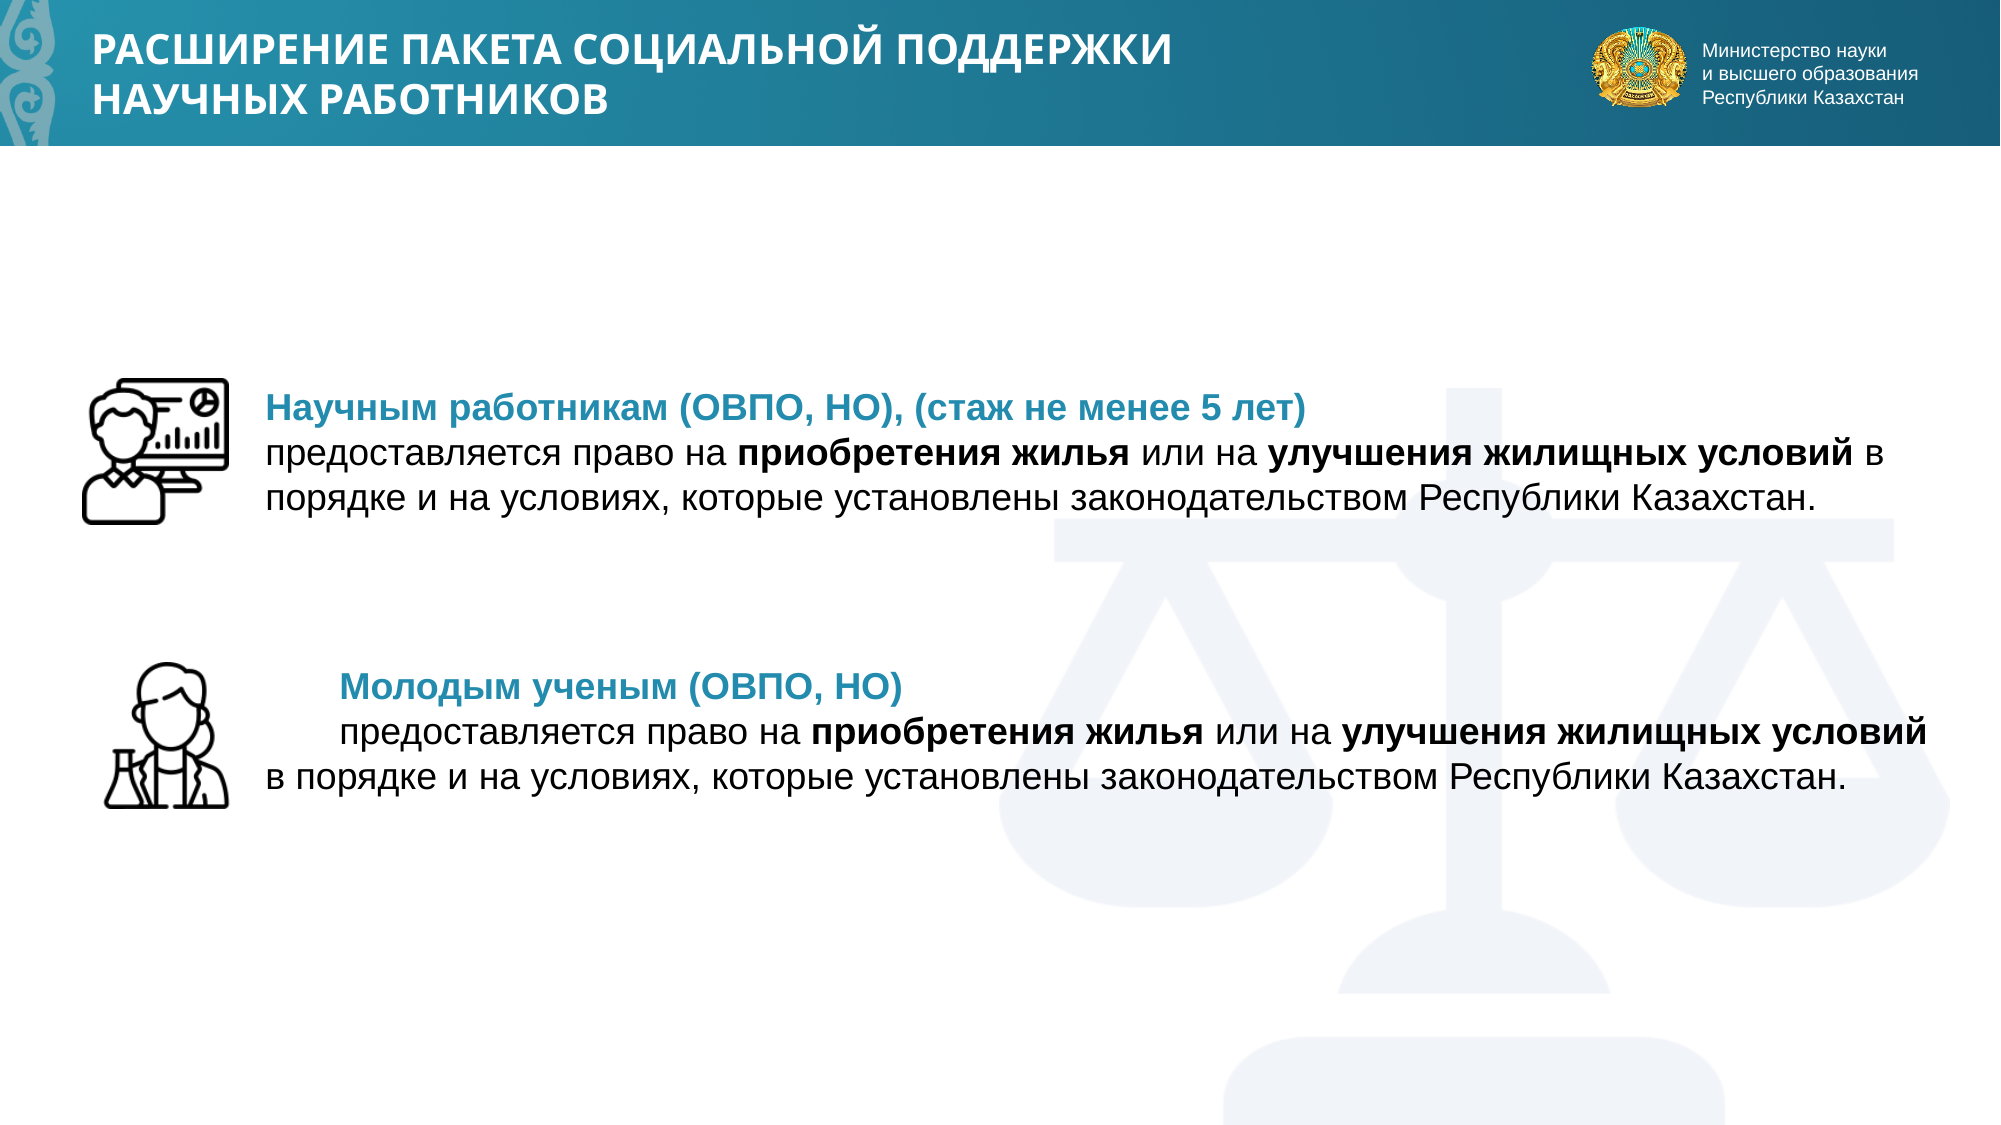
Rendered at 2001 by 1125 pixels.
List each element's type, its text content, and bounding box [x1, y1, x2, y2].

picture [82, 378, 229, 525]
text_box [1591, 27, 2000, 108]
text_box Научным работникам (ОВПО, НО), (стаж не менее 5 лет) предоставляется право на приобретения жилья или на улучшения жилищных условий в порядке и на условиях, которые установлены законодательством Республики Казахстан. Молодым ученым (ОВПО, НО) предоставляется право на приобретения жилья или на улучшения жилищных условий в порядке и на условиях, которые установлены законодательством Республики Казахстан. [250, 375, 1950, 805]
picture [999, 388, 1950, 1125]
picture [93, 662, 240, 809]
picture [0, 0, 2000, 146]
